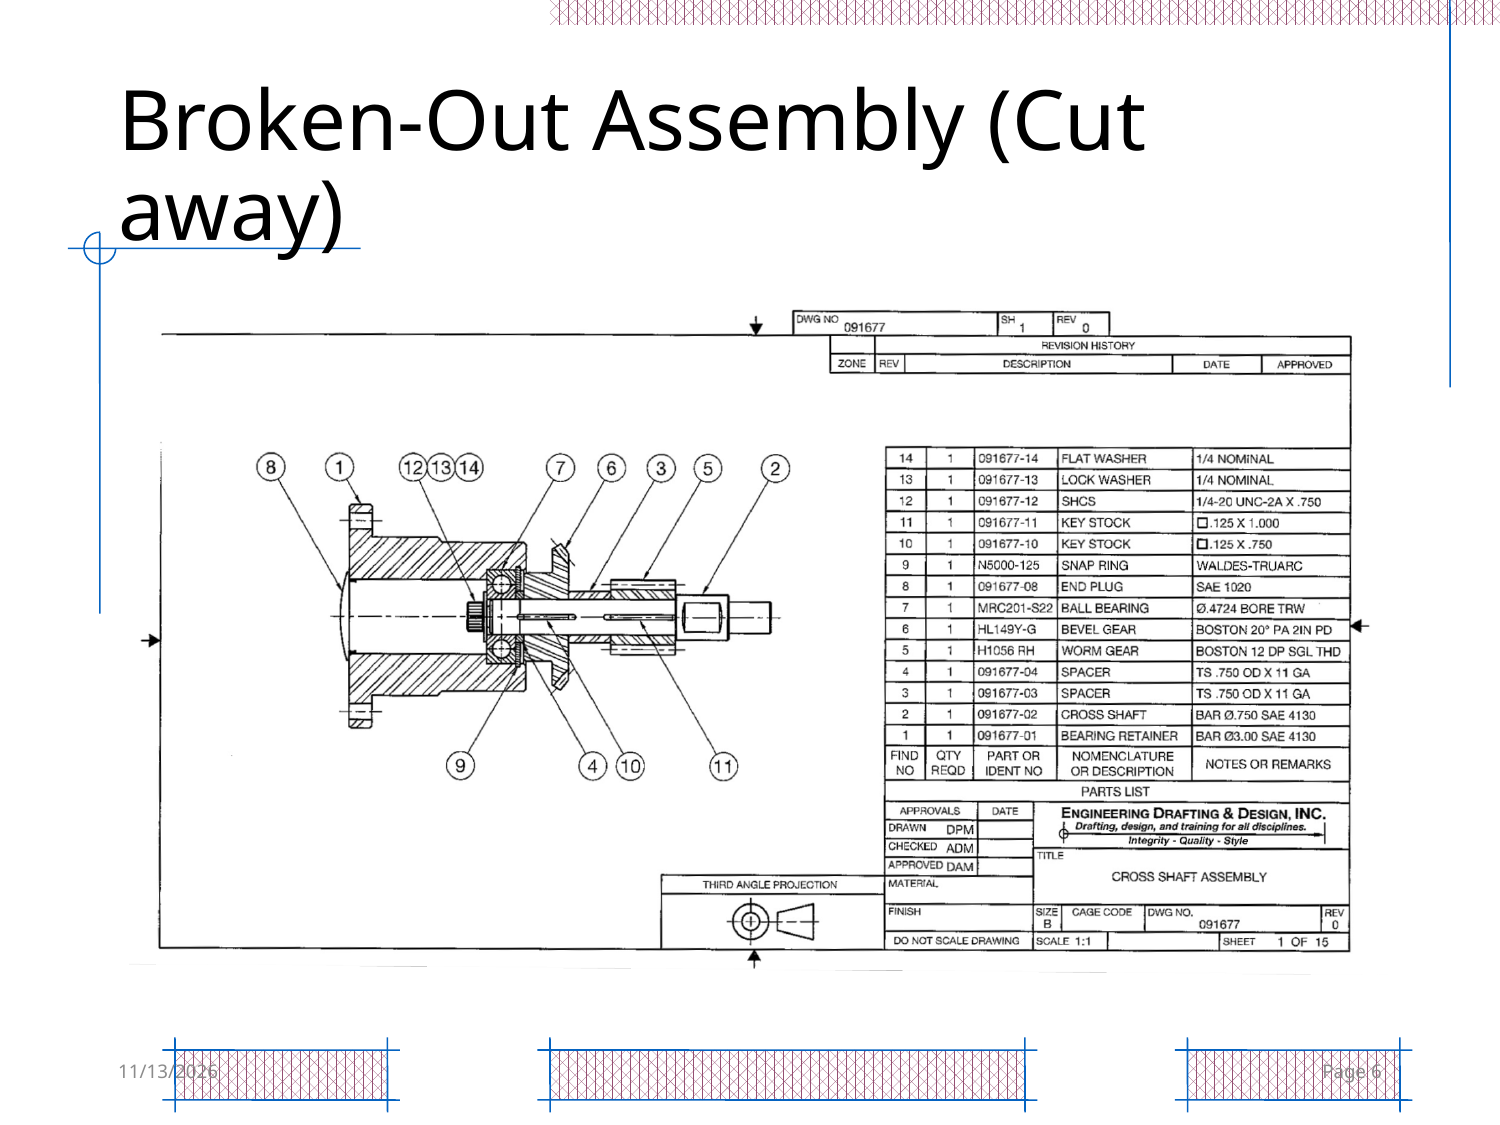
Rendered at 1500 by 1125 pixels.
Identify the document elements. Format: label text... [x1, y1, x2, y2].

slide_number Page 6 [1059, 1042, 1397, 1103]
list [129, 299, 1388, 975]
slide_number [103, 1042, 441, 1103]
title Broken-Out Assembly (Cut away) [103, 59, 1397, 278]
